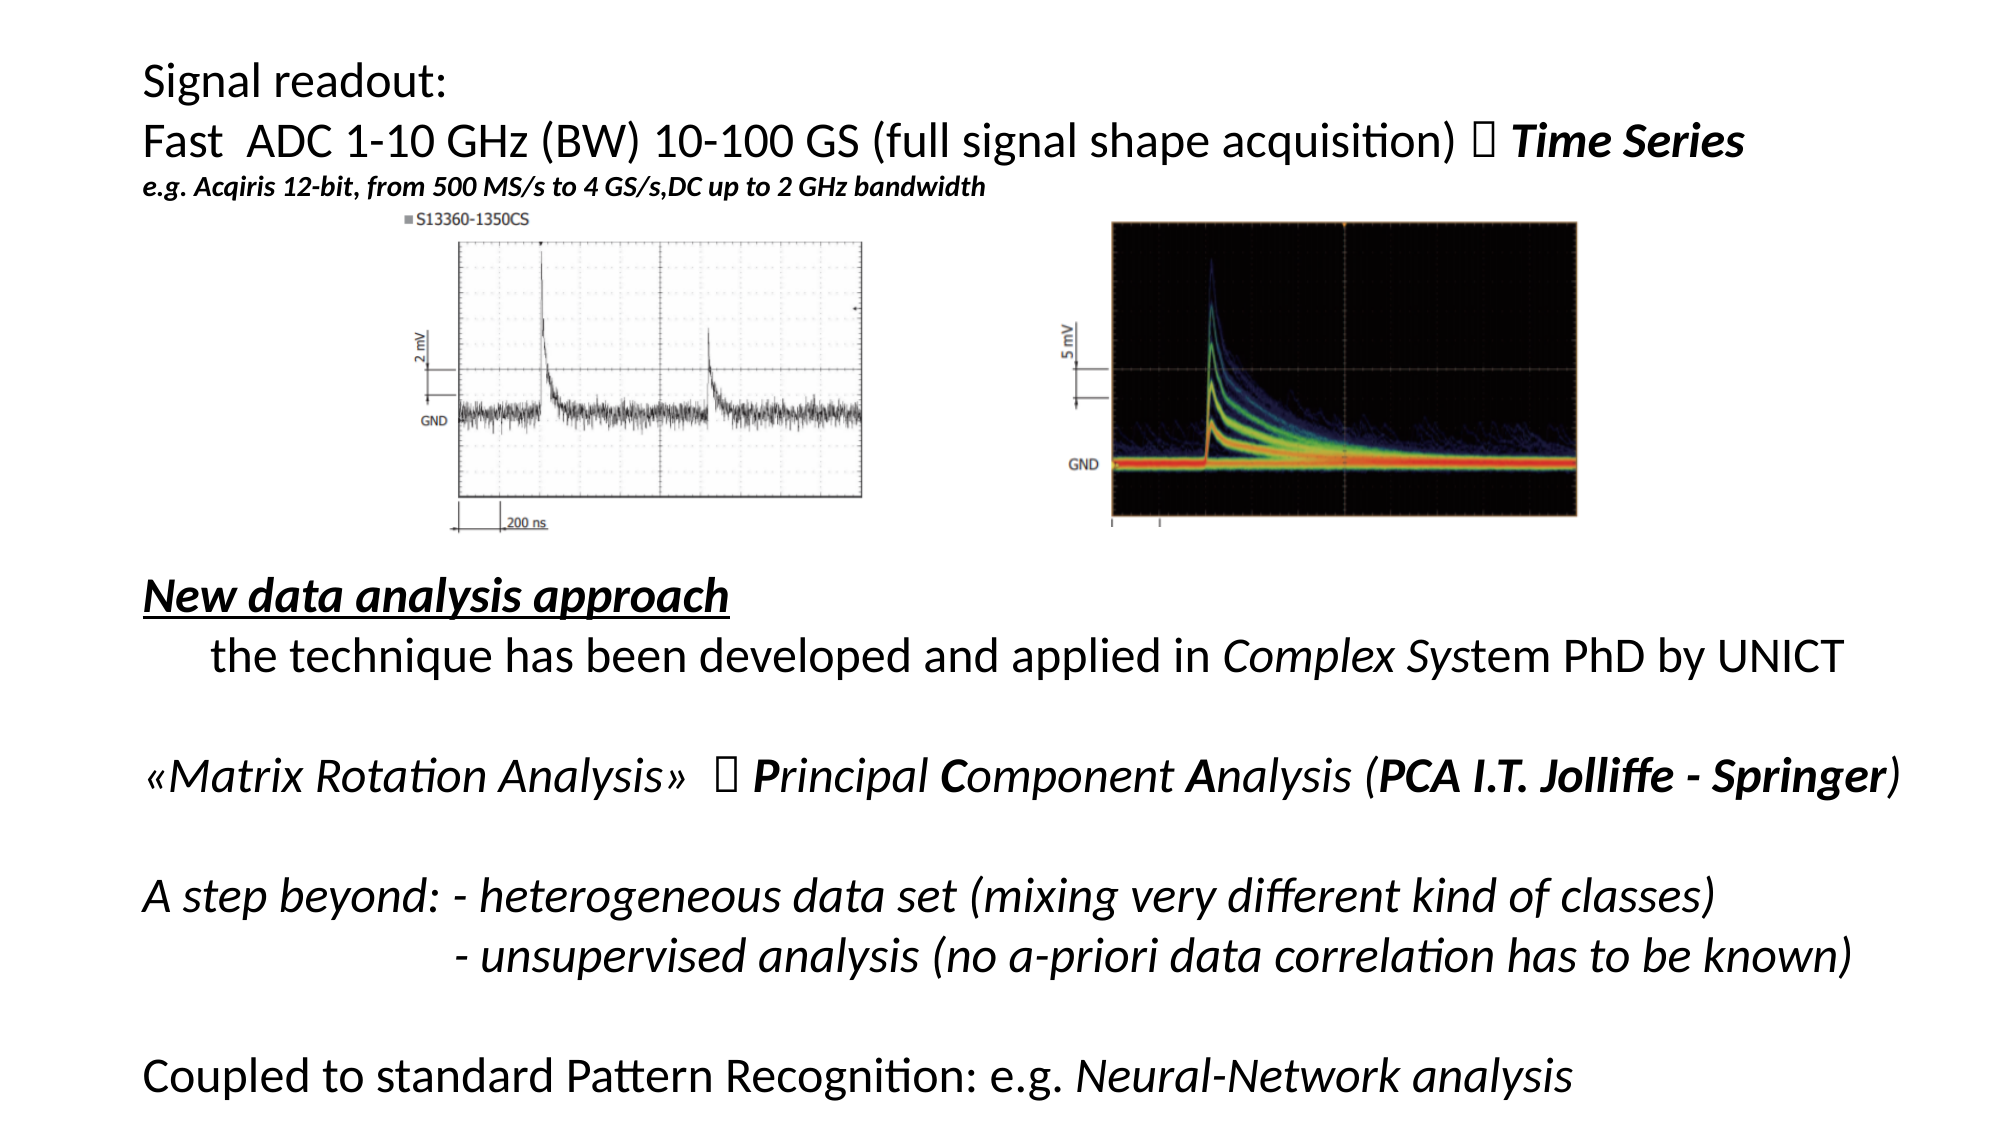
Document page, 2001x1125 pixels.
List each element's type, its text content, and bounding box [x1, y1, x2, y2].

picture [394, 207, 883, 545]
text_box Signal readout: Fast ADC 1-10 GHz (BW) 10-100 GS (full signal shape acquisition)  Time Series e.g. Acqiris 12-bit, from 500 MS/s to 4 GS/s,DC up to 2 GHz bandwidth New data analysis approach the technique has been developed and applied in Complex System PhD by UNICT «Matrix Rotation Analysis»  Principal Component Analysis (PCA I.T. Jolliffe - Springer) A step beyond: - heterogeneous data set (mixing very different kind of classes) - unsupervised analysis (no a-priori data correlation has to be known) Coupled to standard Pattern Recognition: e.g. Neural-Network analysis [127, 39, 1917, 1110]
picture [1049, 207, 1606, 527]
